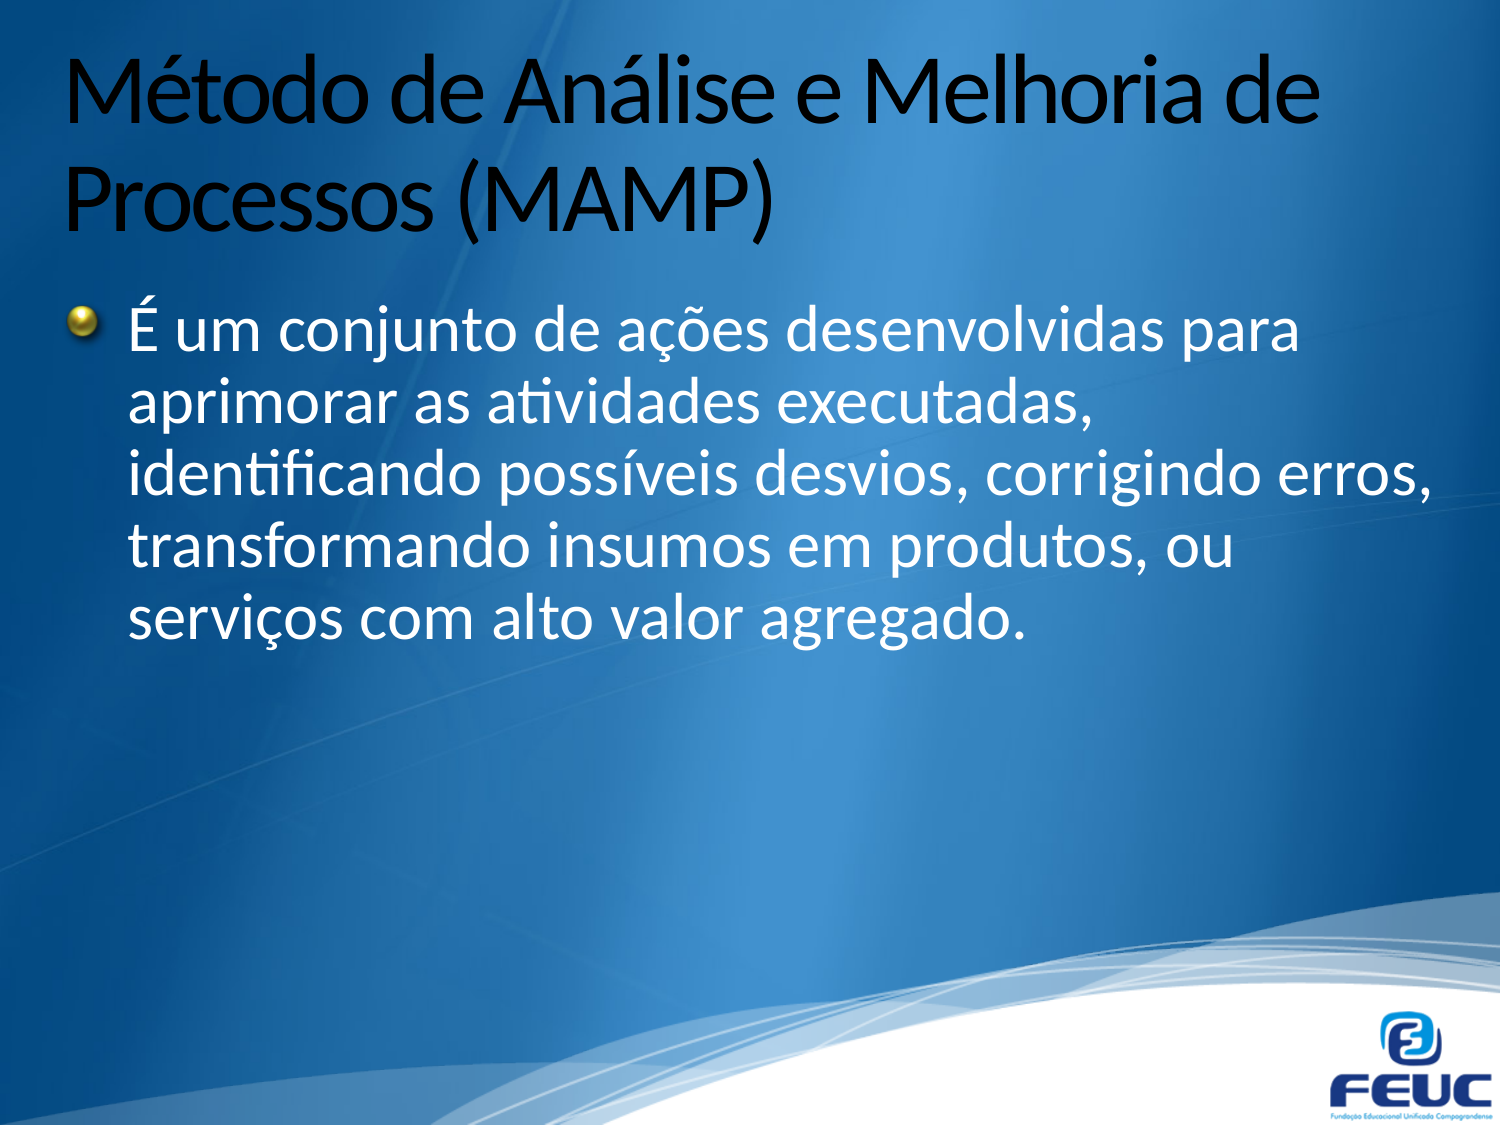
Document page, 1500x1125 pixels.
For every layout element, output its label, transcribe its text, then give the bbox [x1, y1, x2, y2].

list É um conjunto de ações desenvolvidas para aprimorar as atividades executadas, identificando possíveis desvios, corrigindo erros, transformando insumos em produtos, ou serviços com alto valor agregado. [62, 294, 1438, 657]
title Método de Análise e Melhoria de Processos (MAMP) [62, 37, 1438, 256]
picture [0, 0, 1500, 1125]
